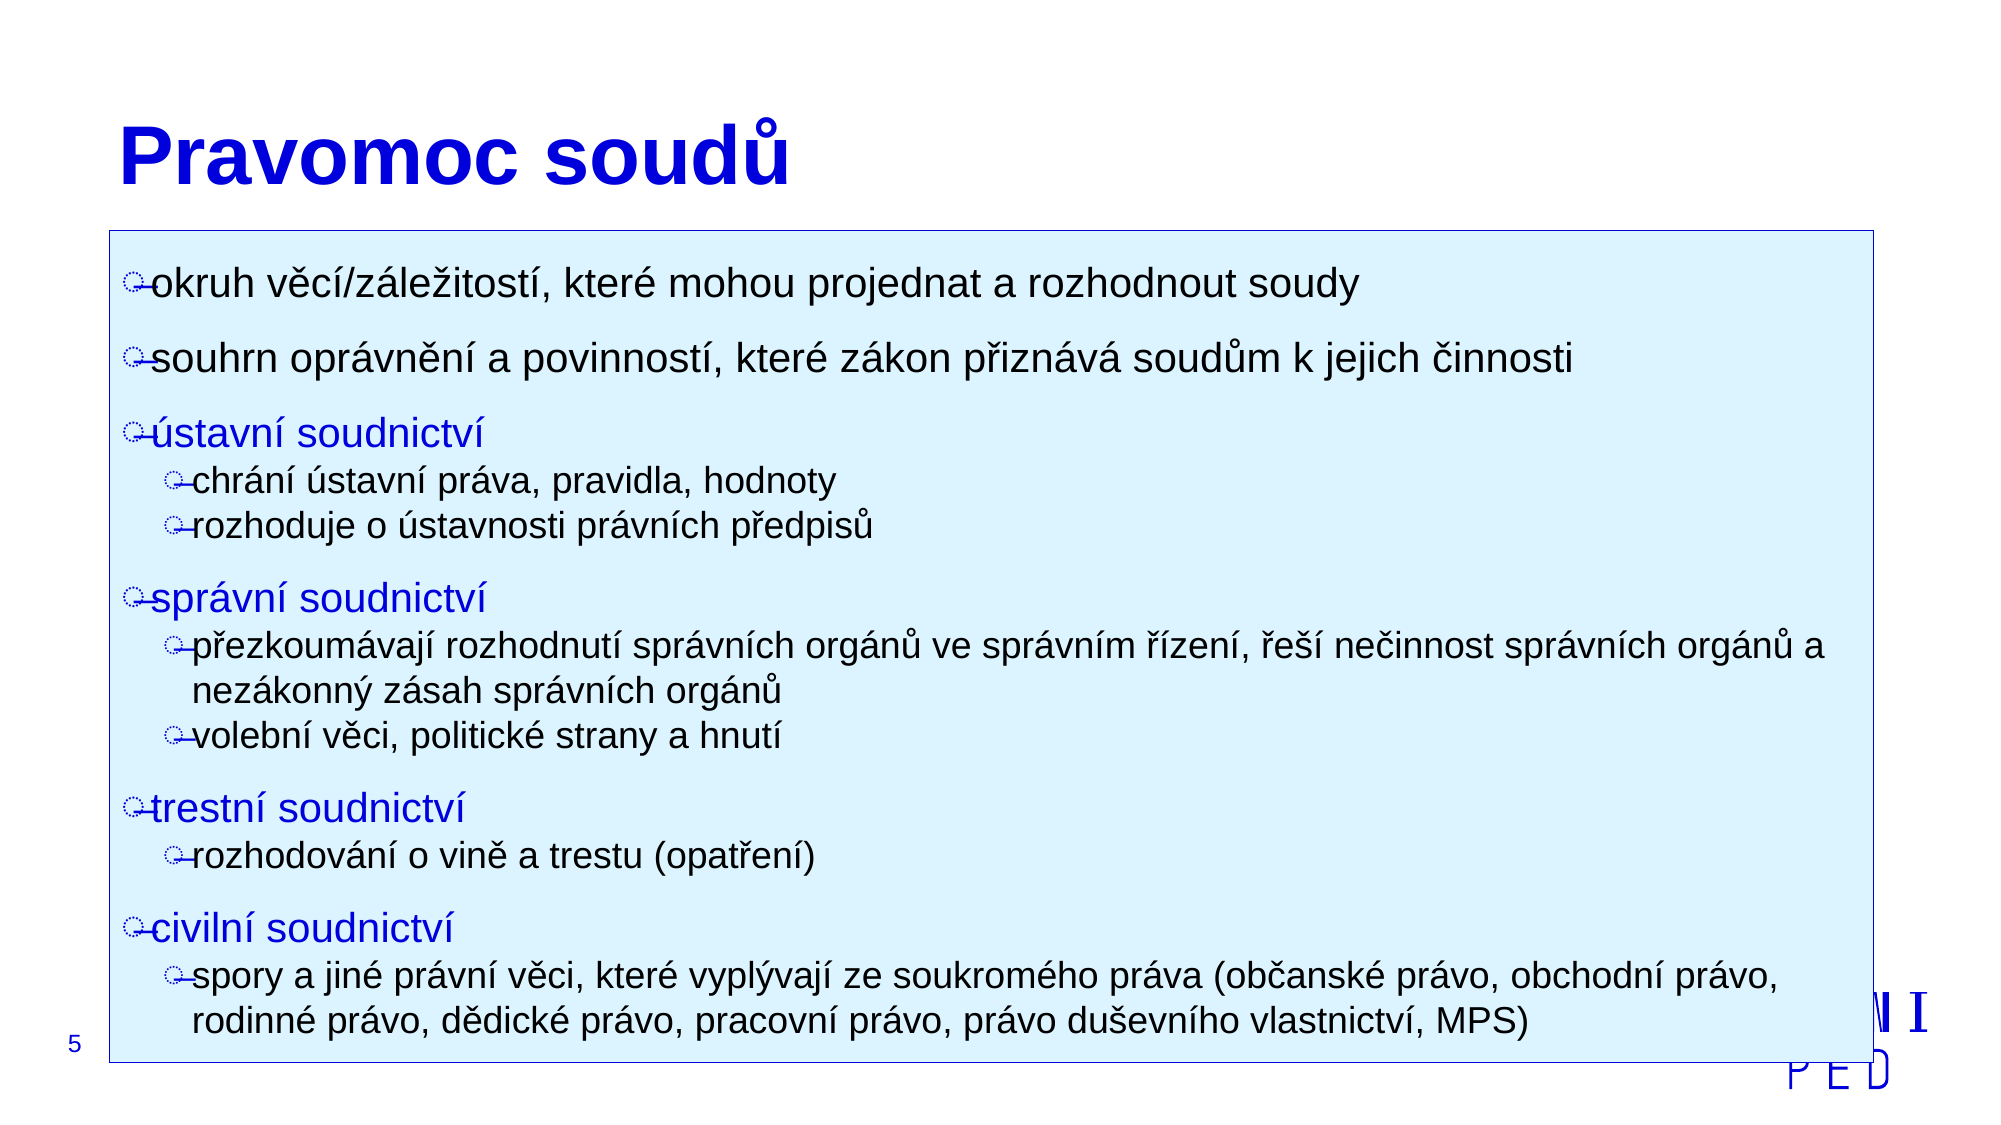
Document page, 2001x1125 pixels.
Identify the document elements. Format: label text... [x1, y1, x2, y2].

title Pravomoc soudů [118, 118, 1883, 193]
slide_number 5 [67, 1021, 109, 1063]
list okruh věcí/záležitostí, které mohou projednat a rozhodnout soudy souhrn oprávnění a povinností, které zákon přiznává soudům k jejich činnosti ústavní soudnictví chrání ústavní práva, pravidla, hodnoty rozhoduje o ústavnosti právních předpisů správní soudnictví přezkoumávají rozhodnutí správních orgánů ve správním řízení, řeší nečinnost správních orgánů a nezákonný zásah správních orgánů volební věci, politické strany a hnutí trestní soudnictví rozhodování o vině a trestu (opatření) civilní soudnictví spory a jiné právní věci, které vyplývají ze soukromého práva (občanské právo, obchodní právo, rodinné právo, dědické právo, pracovní právo, právo duševního vlastnictví, MPS) [109, 230, 1874, 1063]
